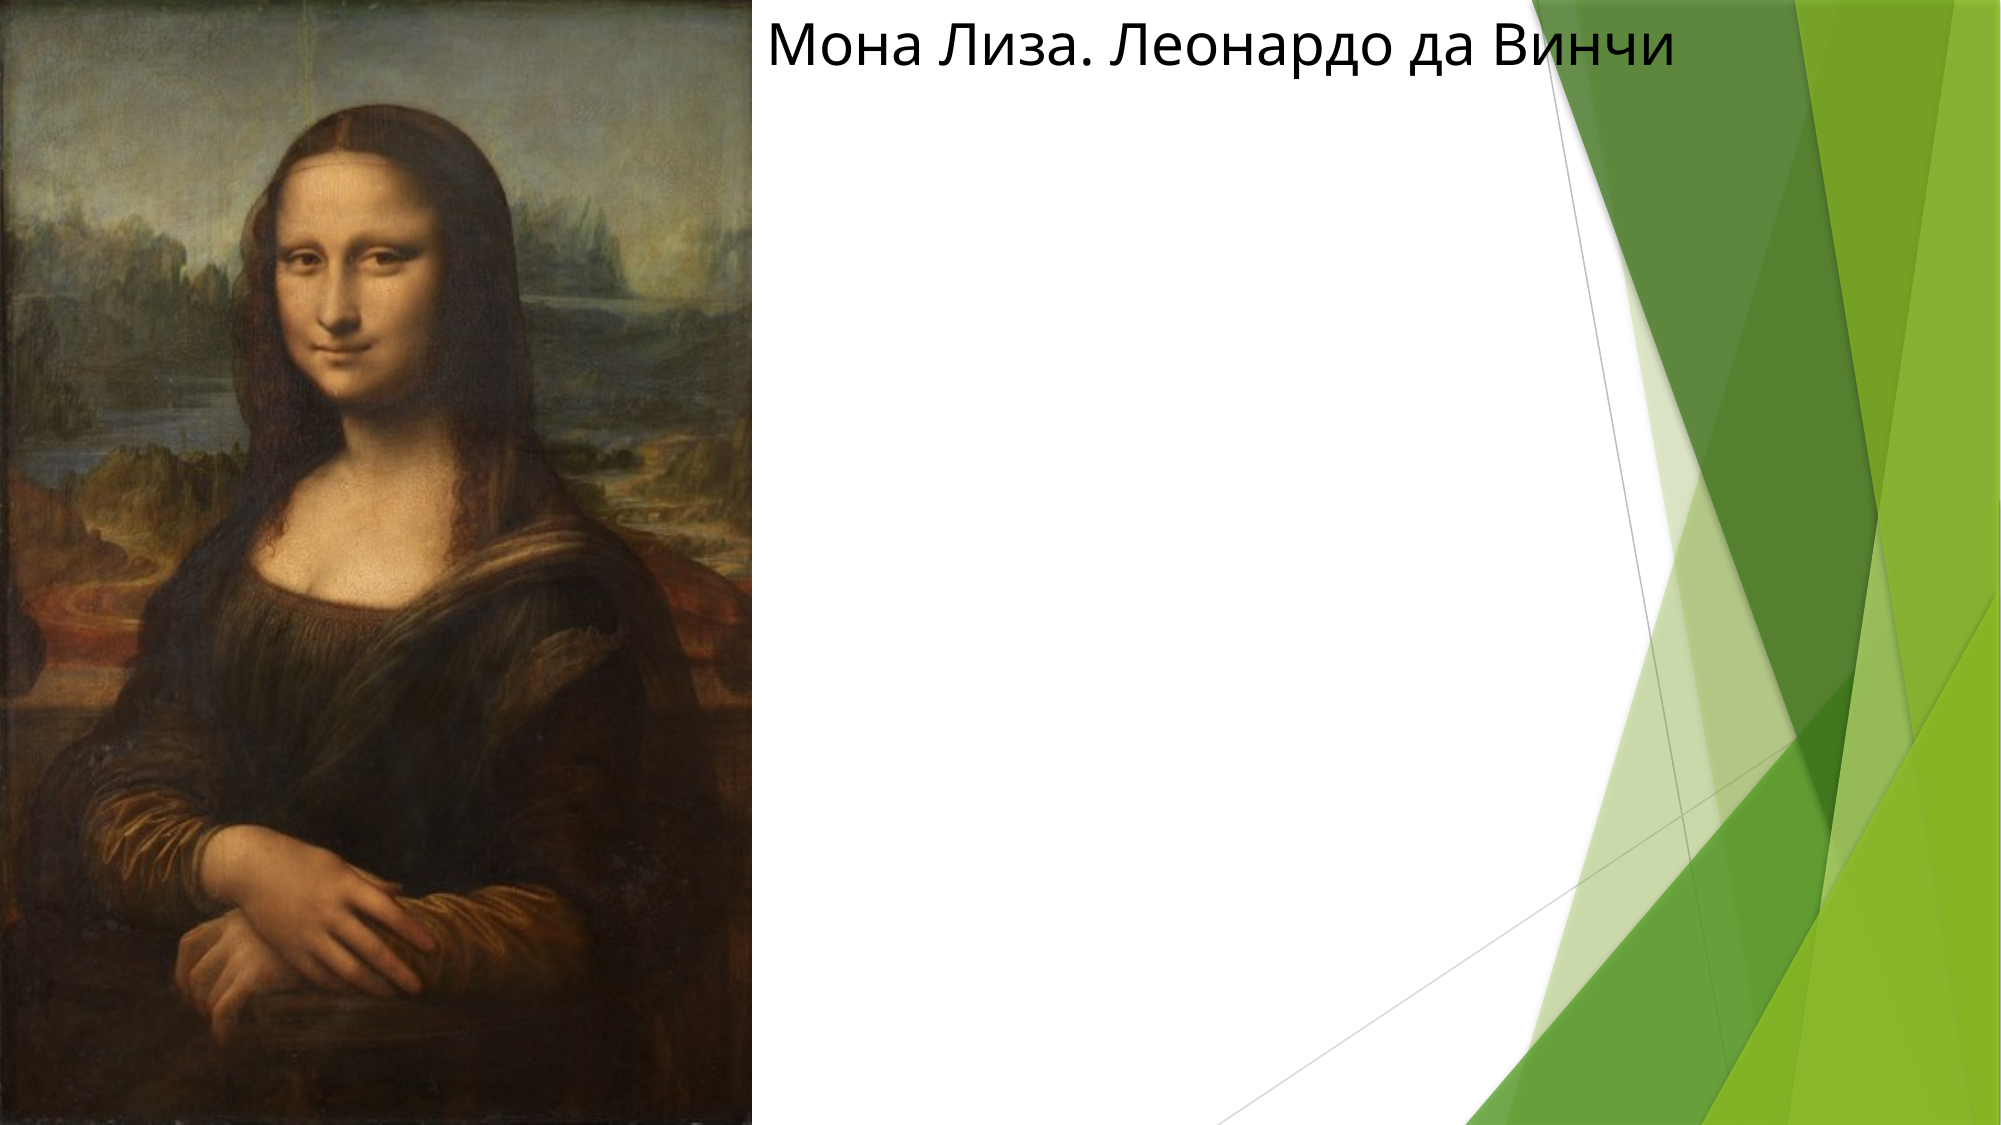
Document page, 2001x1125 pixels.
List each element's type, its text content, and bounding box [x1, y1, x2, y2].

text_box Мона Лиза. Леонардо да Винчи [754, 0, 1749, 85]
picture [0, 0, 753, 1125]
